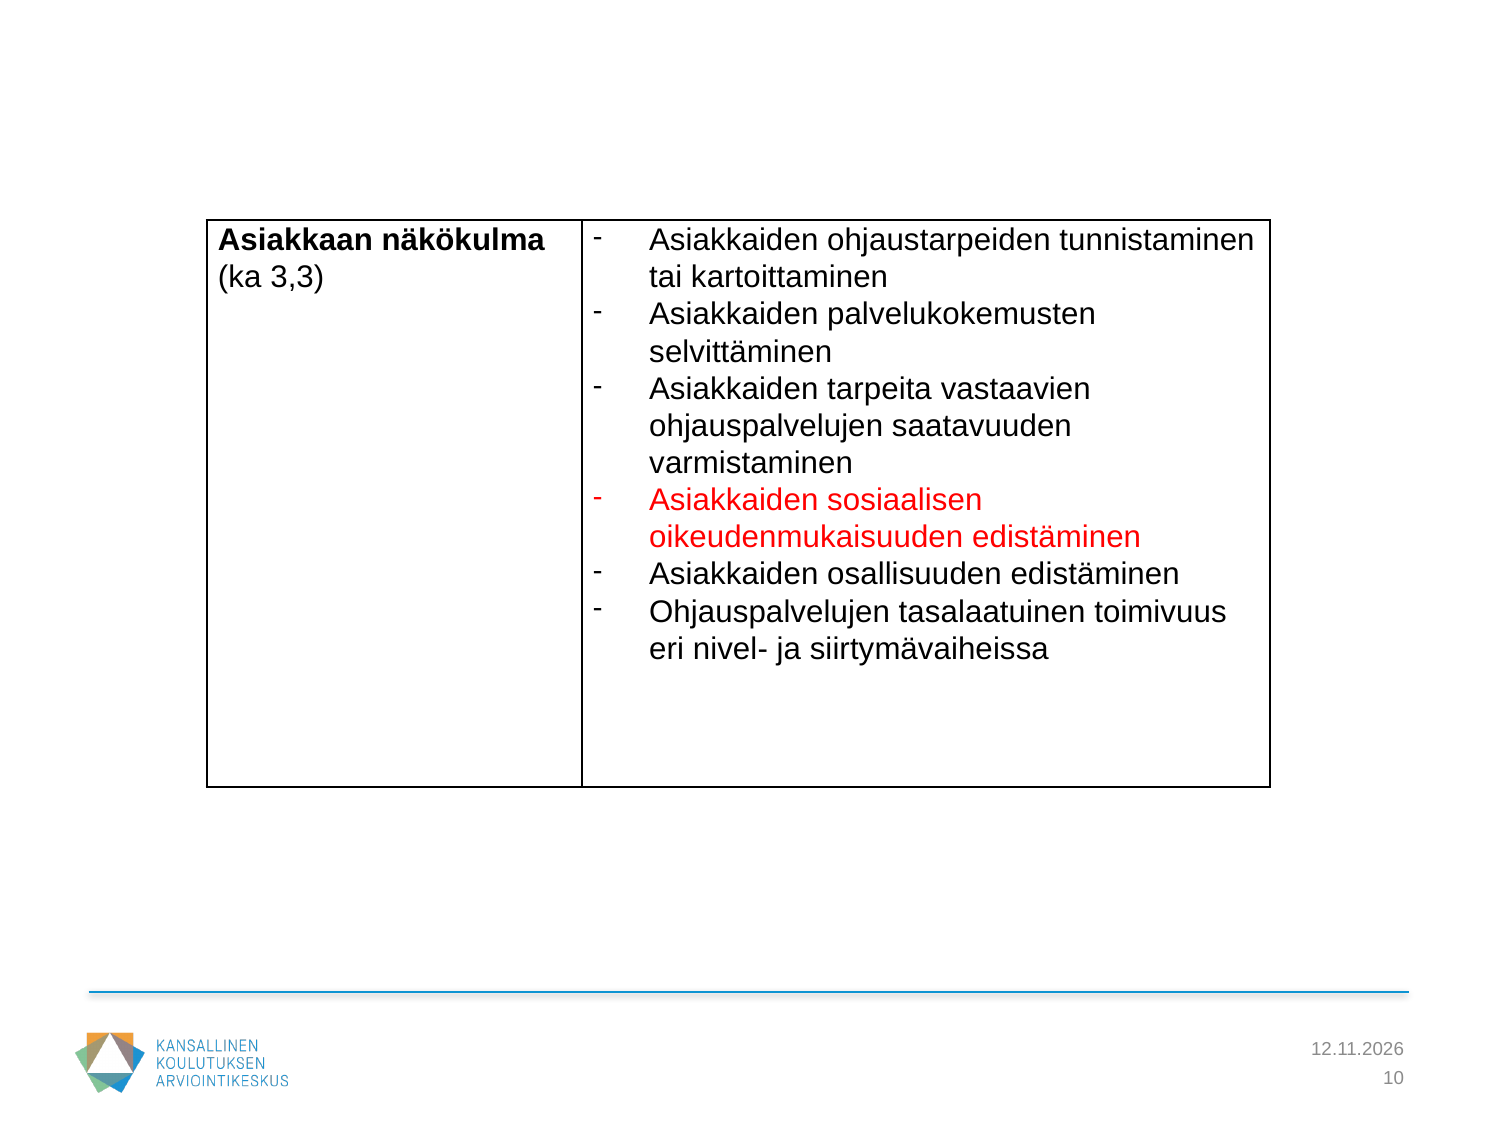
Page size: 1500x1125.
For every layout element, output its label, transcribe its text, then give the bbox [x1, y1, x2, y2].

table_header Asiakkaan näkökulma (ka 3,3) [208, 221, 581, 786]
table_header Asiakkaiden ohjaustarpeiden tunnistaminen tai kartoittaminen Asiakkaiden palvelukokemusten selvittäminen Asiakkaiden tarpeita vastaavien ohjauspalvelujen saatavuuden varmistaminen Asiakkaiden sosiaalisen oikeudenmukaisuuden edistäminen Asiakkaiden osallisuuden edistäminen Ohjauspalvelujen tasalaatuinen toimivuus eri nivel- ja siirtymävaiheissa [583, 221, 1269, 786]
picture [28, 992, 333, 1125]
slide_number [810, 1033, 1405, 1063]
slide_number 10 [810, 1063, 1405, 1091]
